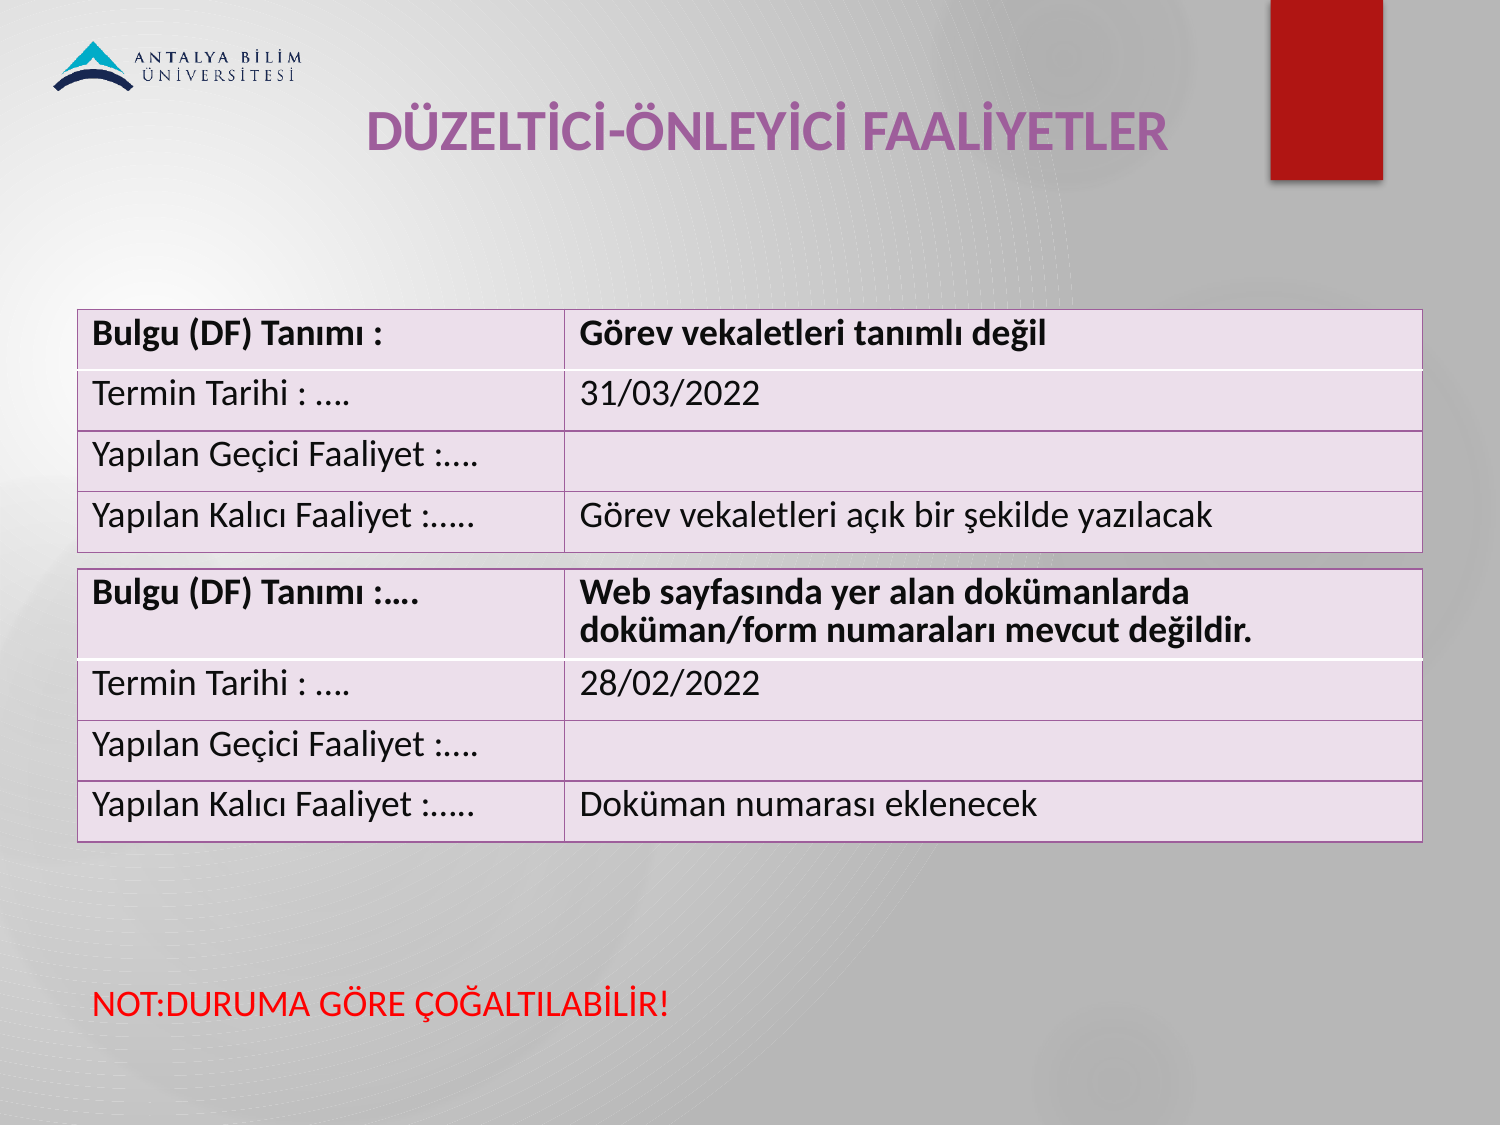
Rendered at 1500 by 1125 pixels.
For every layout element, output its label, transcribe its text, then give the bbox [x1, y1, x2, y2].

table_cell [565, 721, 1422, 780]
table_header Web sayfasında yer alan dokümanlarda doküman/form numaraları mevcut değildir. [565, 570, 1422, 658]
picture [52, 39, 302, 93]
table_header Bulgu (DF) Tanımı : [78, 310, 564, 369]
table_cell Yapılan Geçici Faaliyet :…. [78, 721, 564, 780]
table_cell Yapılan Kalıcı Faaliyet :….. [78, 782, 564, 841]
table_cell Yapılan Kalıcı Faaliyet :….. [78, 492, 564, 552]
text_box NOT:DURUMA GÖRE ÇOĞALTILABİLİR! [77, 971, 1100, 1032]
table_cell 31/03/2022 [565, 371, 1422, 430]
table_cell Termin Tarihi : …. [78, 371, 564, 430]
table_header Bulgu (DF) Tanımı :…. [78, 570, 564, 658]
text_box DÜZELTİCİ-ÖNLEYİCİ FAALİYETLER [277, 78, 1259, 186]
table_cell Doküman numarası eklenecek [565, 782, 1422, 841]
table_cell Görev vekaletleri açık bir şekilde yazılacak [565, 492, 1422, 552]
table_cell Yapılan Geçici Faaliyet :…. [78, 432, 564, 491]
table_cell Termin Tarihi : …. [78, 661, 564, 720]
table_cell [565, 432, 1422, 491]
table_header Görev vekaletleri tanımlı değil [565, 310, 1422, 369]
table_cell 28/02/2022 [565, 661, 1422, 720]
